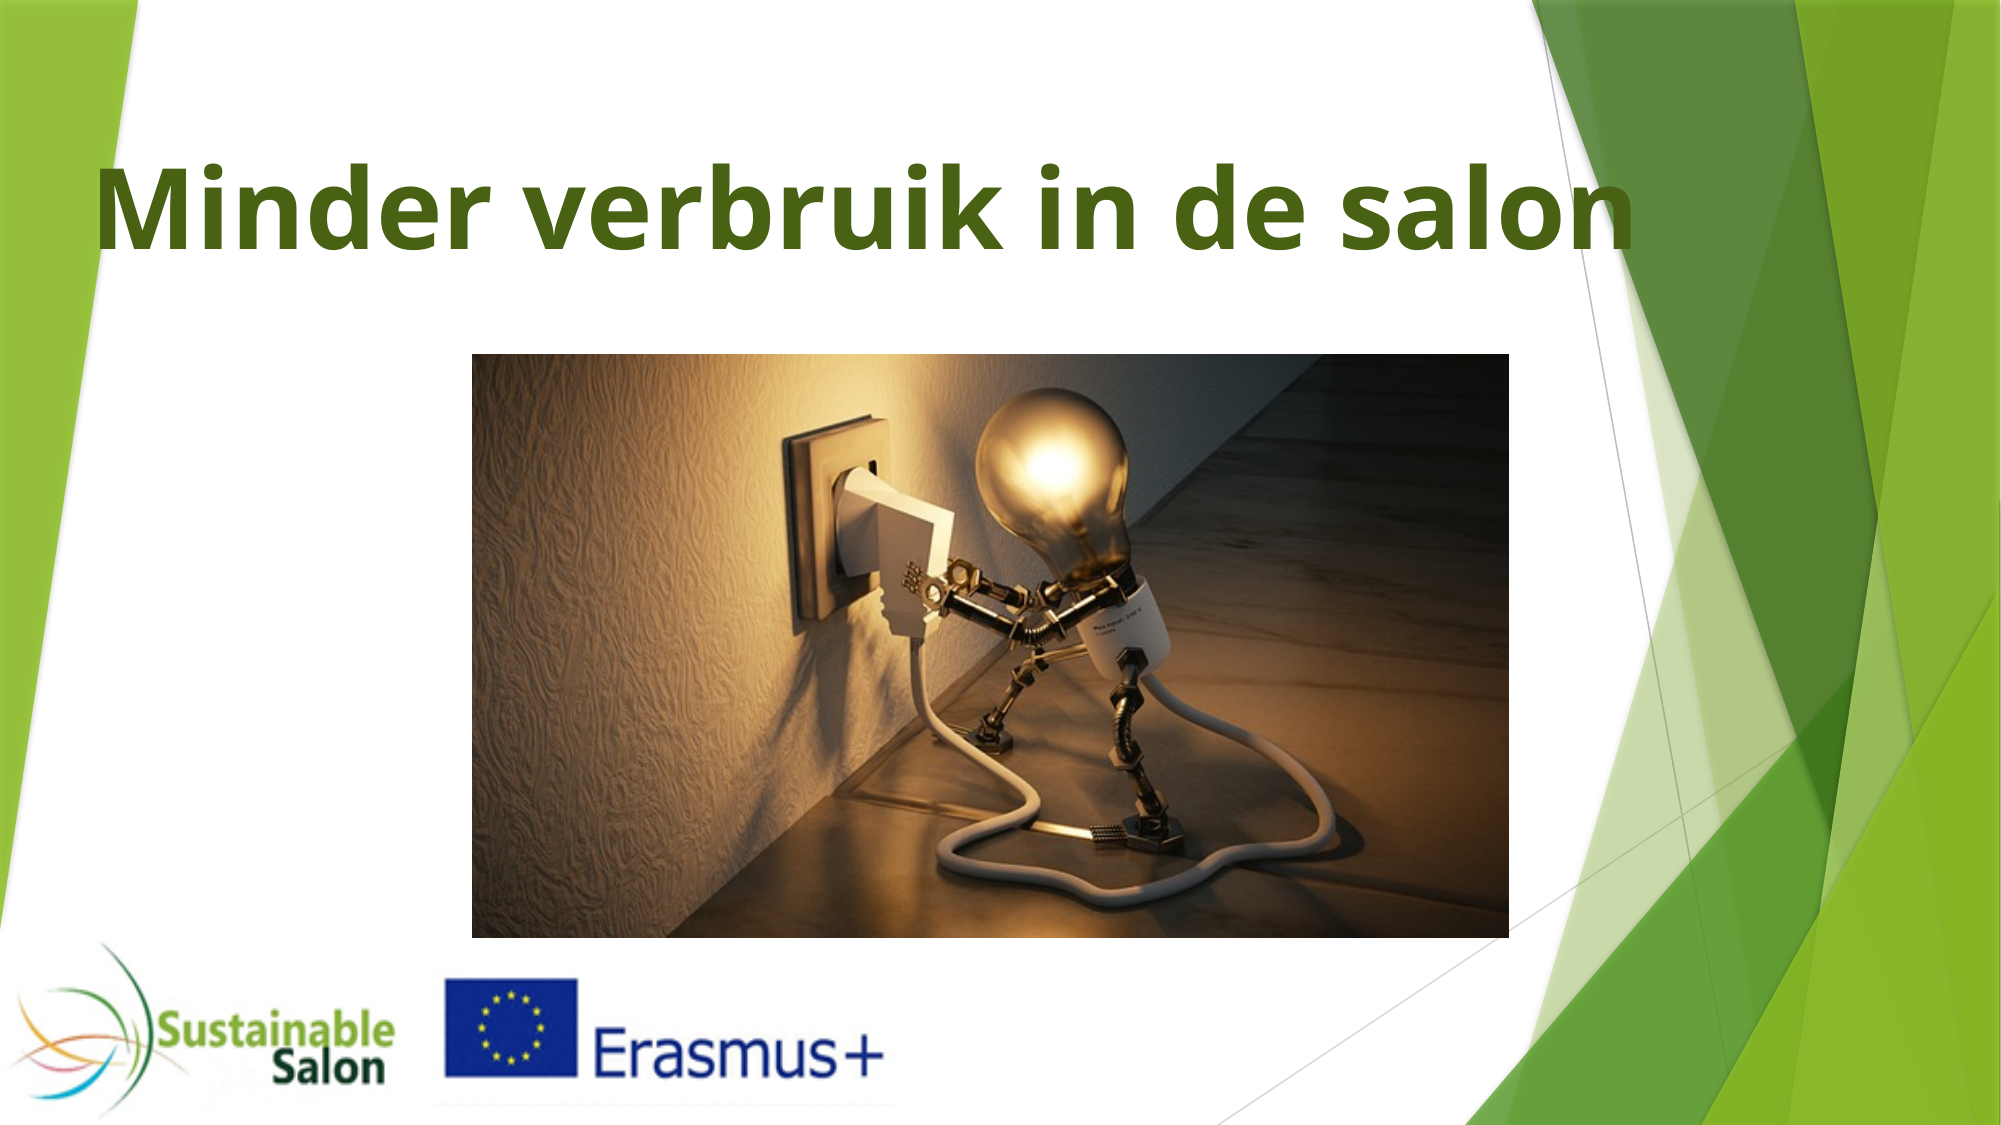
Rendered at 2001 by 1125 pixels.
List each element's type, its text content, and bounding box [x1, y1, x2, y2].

picture [2, 354, 1510, 1125]
title Minder verbruik in de salon [3, 125, 1729, 281]
